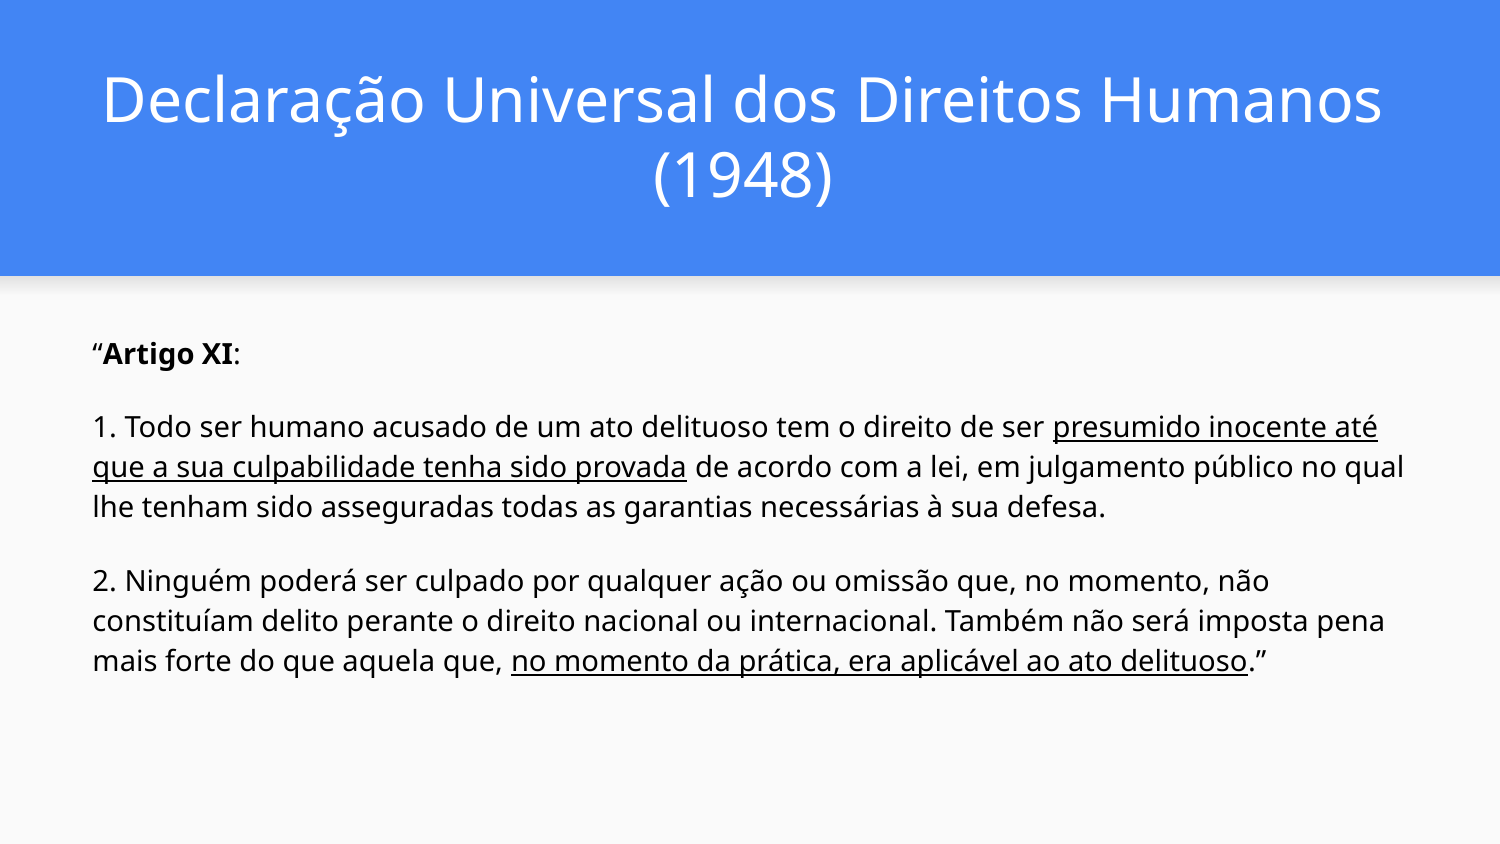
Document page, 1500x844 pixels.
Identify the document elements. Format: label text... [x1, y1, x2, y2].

text_box Declaração Universal dos Direitos Humanos (1948) [0, 0, 1487, 271]
list “Artigo XI: 1. Todo ser humano acusado de um ato delituoso tem o direito de ser presumido inocente até que a sua culpabilidade tenha sido provada de acordo com a lei, em julgamento público no qual lhe tenham sido asseguradas todas as garantias necessárias à sua defesa. 2. Ninguém poderá ser culpado por qualquer ação ou omissão que, no momento, não constituíam delito perante o direito nacional ou internacional. Também não será imposta pena mais forte do que aquela que, no momento da prática, era aplicável ao ato delituoso.” [77, 314, 1427, 760]
